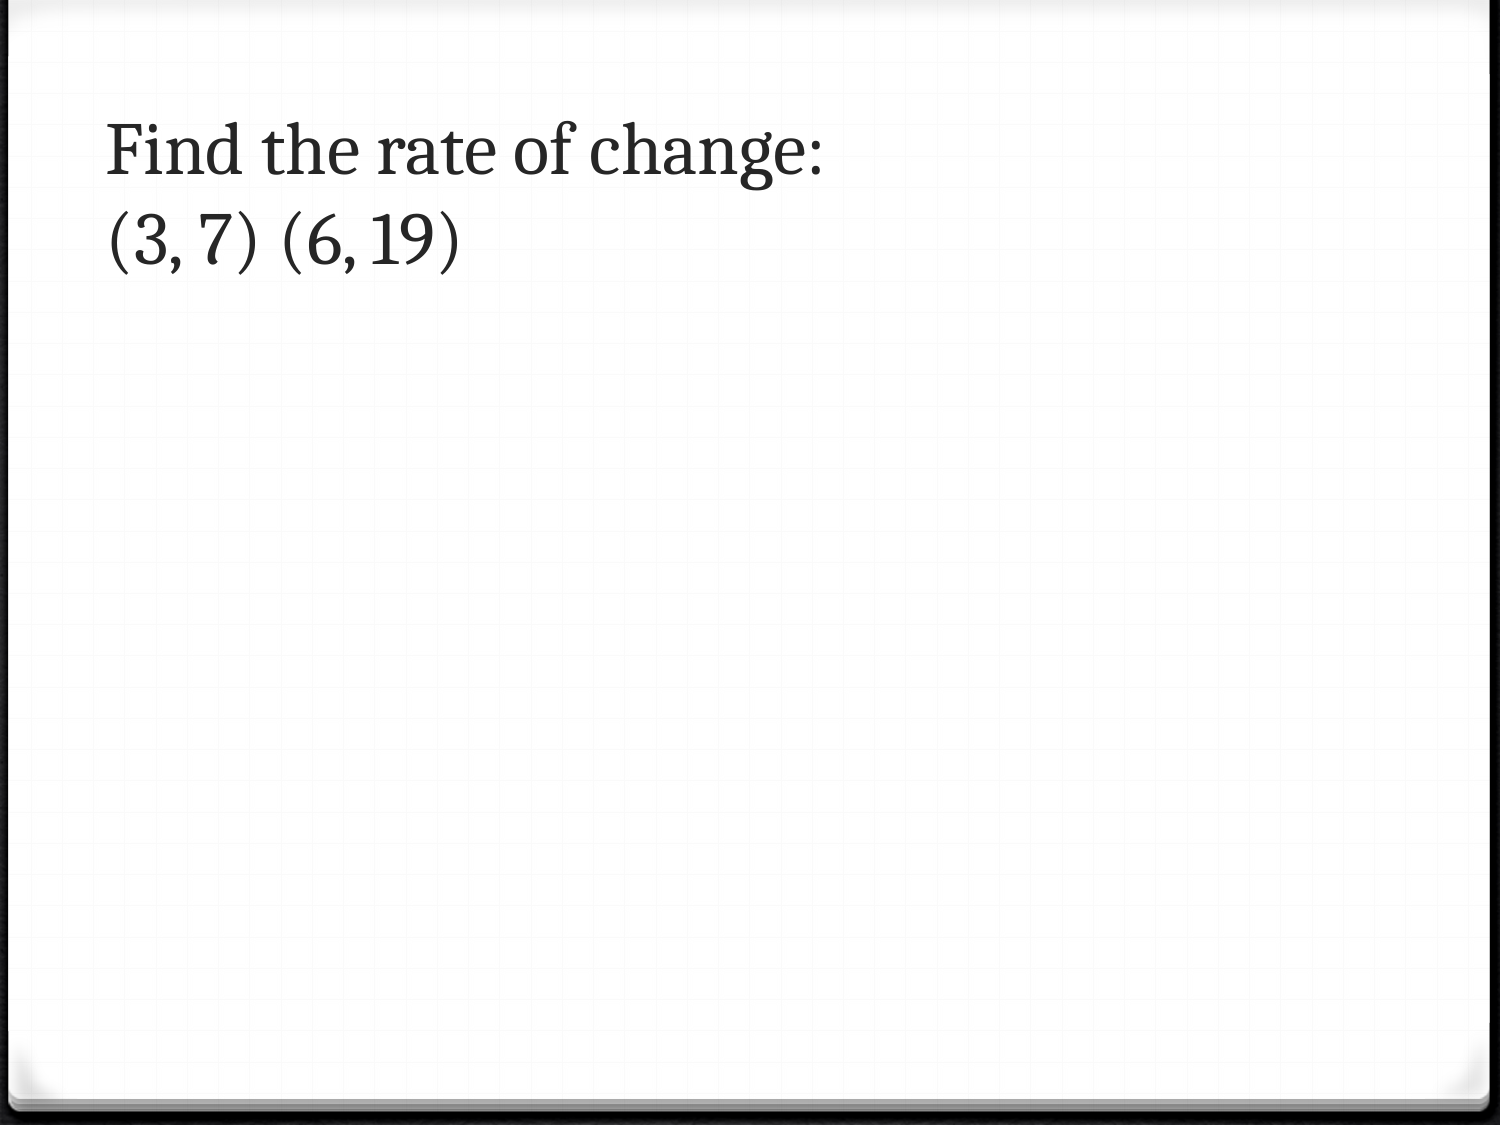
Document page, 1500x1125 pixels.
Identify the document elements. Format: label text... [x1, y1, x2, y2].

title Find the rate of change: (3, 7) (6, 19) [90, 71, 1410, 309]
picture [0, 0, 1500, 1125]
